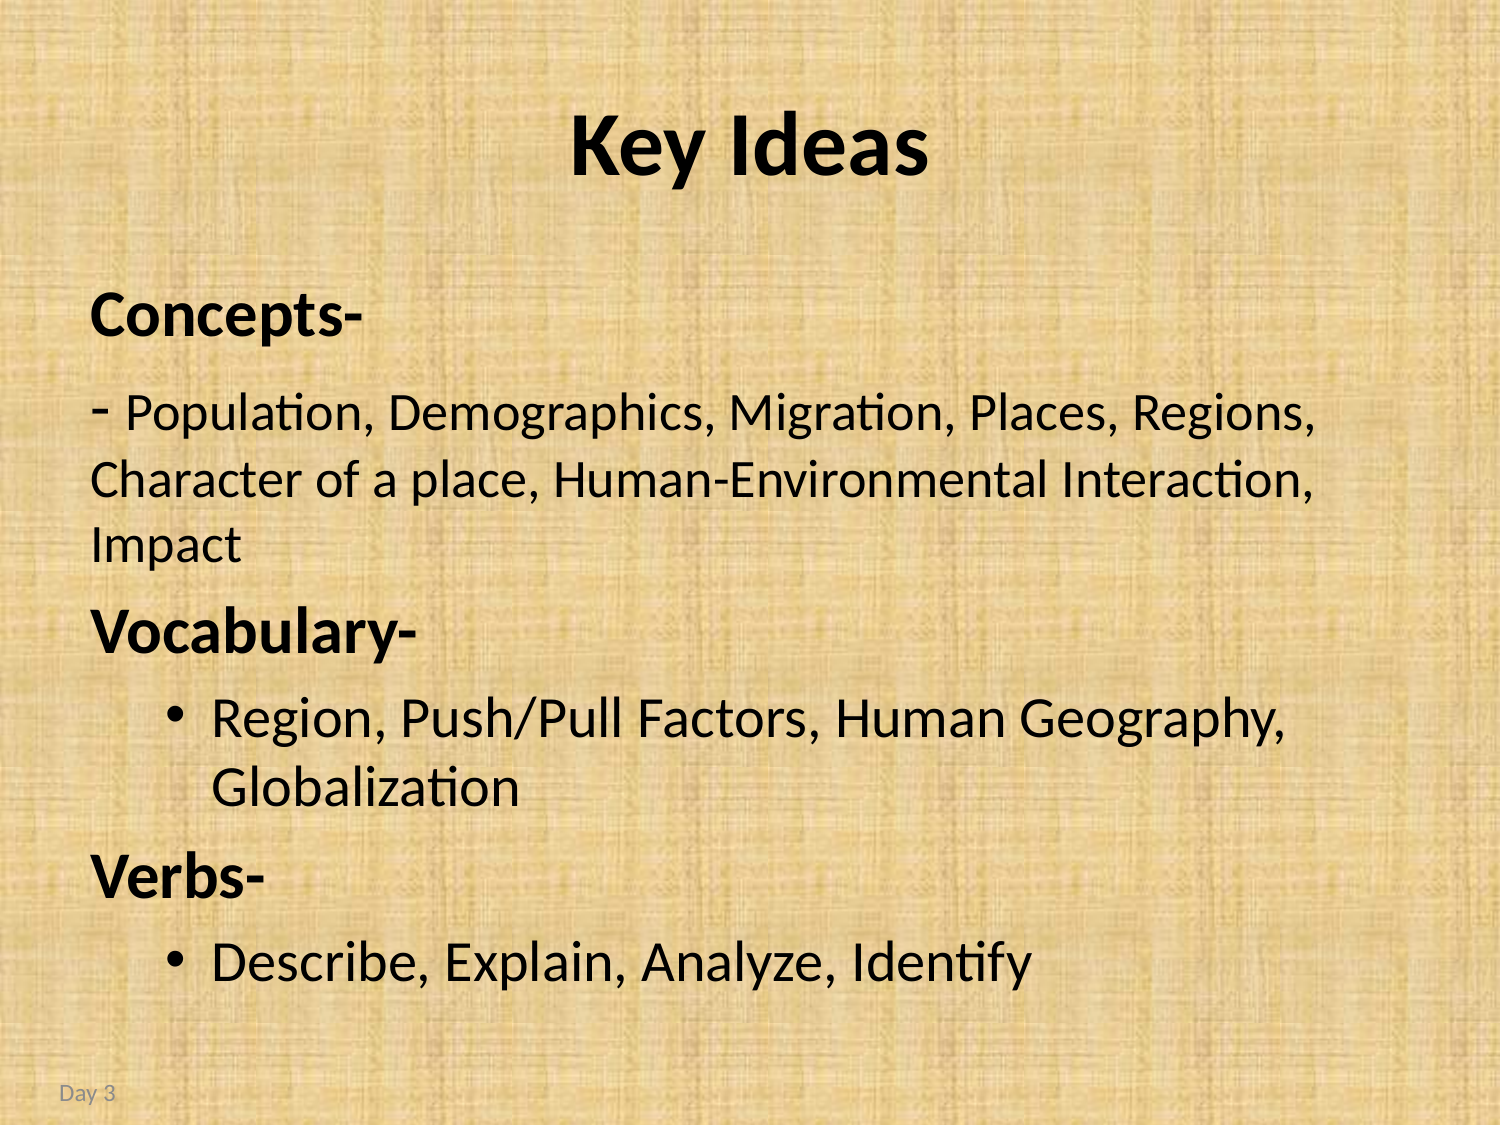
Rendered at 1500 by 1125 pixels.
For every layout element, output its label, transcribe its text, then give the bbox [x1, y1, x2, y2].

footer Day 3 [0, 1061, 325, 1122]
picture [0, 0, 1500, 1125]
title Key Ideas [75, 45, 1425, 233]
list Concepts- - Population, Demographics, Migration, Places, Regions, Character of a place, Human-Environmental Interaction, Impact Vocabulary- Region, Push/Pull Factors, Human Geography, Globalization Verbs- Describe, Explain, Analyze, Identify [75, 262, 1425, 1075]
